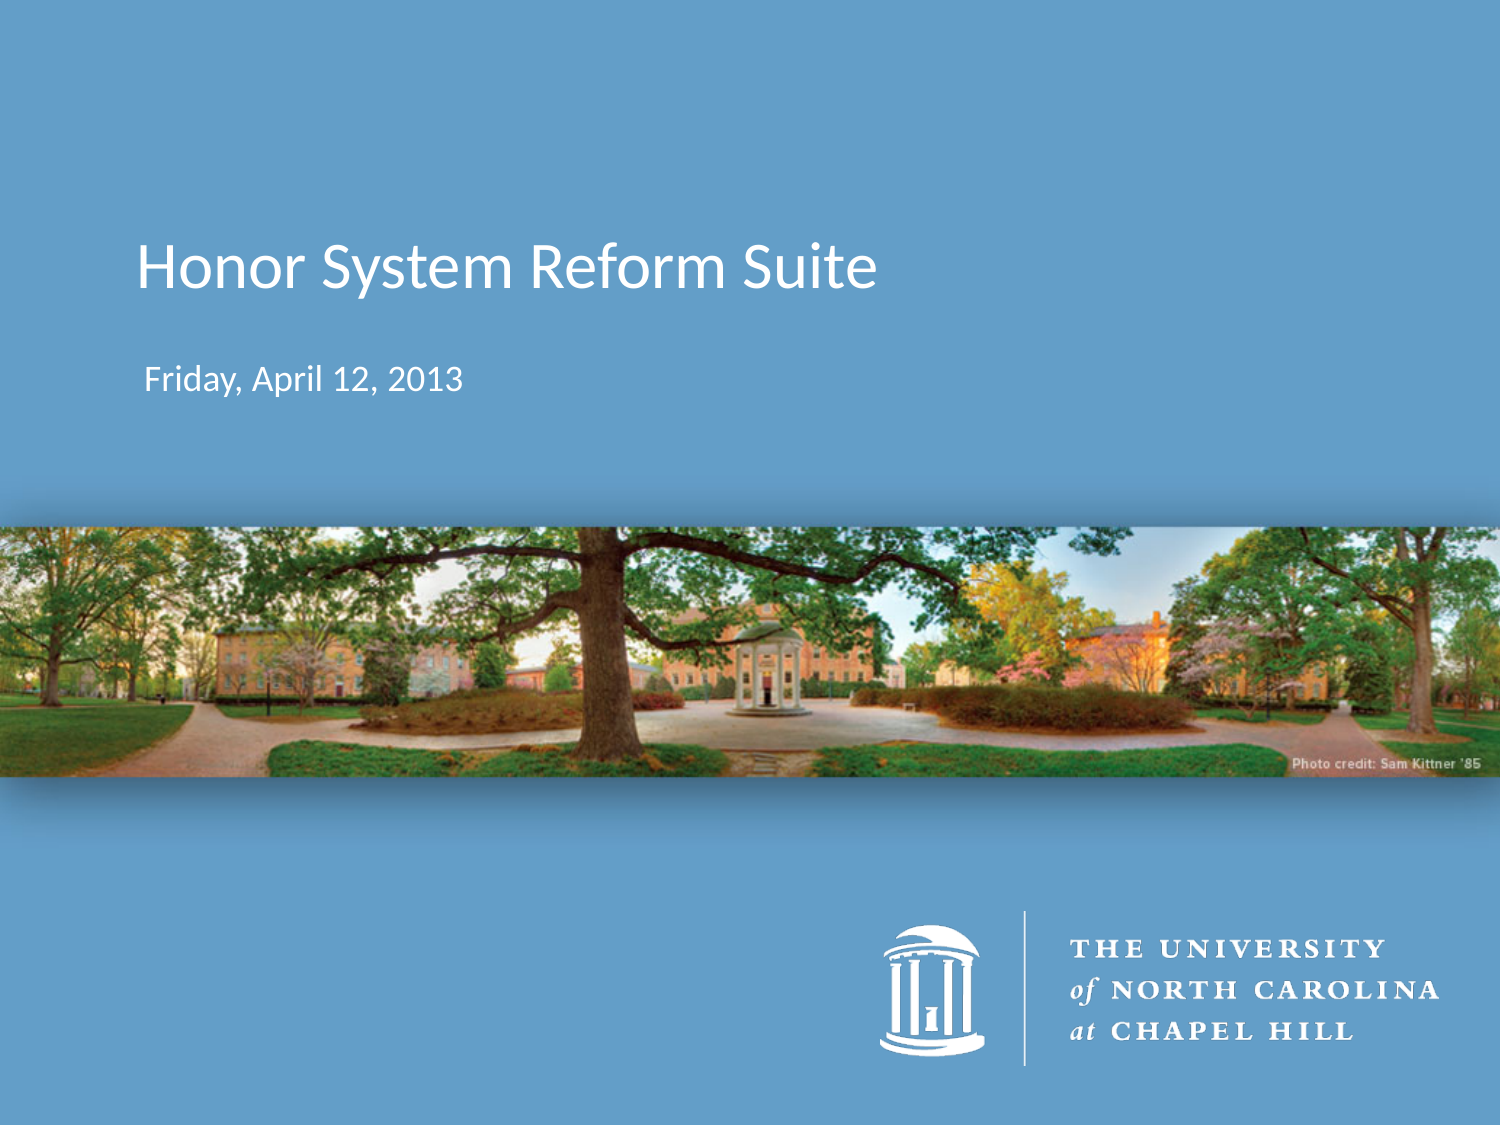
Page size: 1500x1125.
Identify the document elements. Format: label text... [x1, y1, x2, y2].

picture [0, 0, 1500, 1125]
text_box Honor System Reform Suite [121, 214, 994, 347]
text_box Friday, April 12, 2013 [129, 347, 799, 406]
